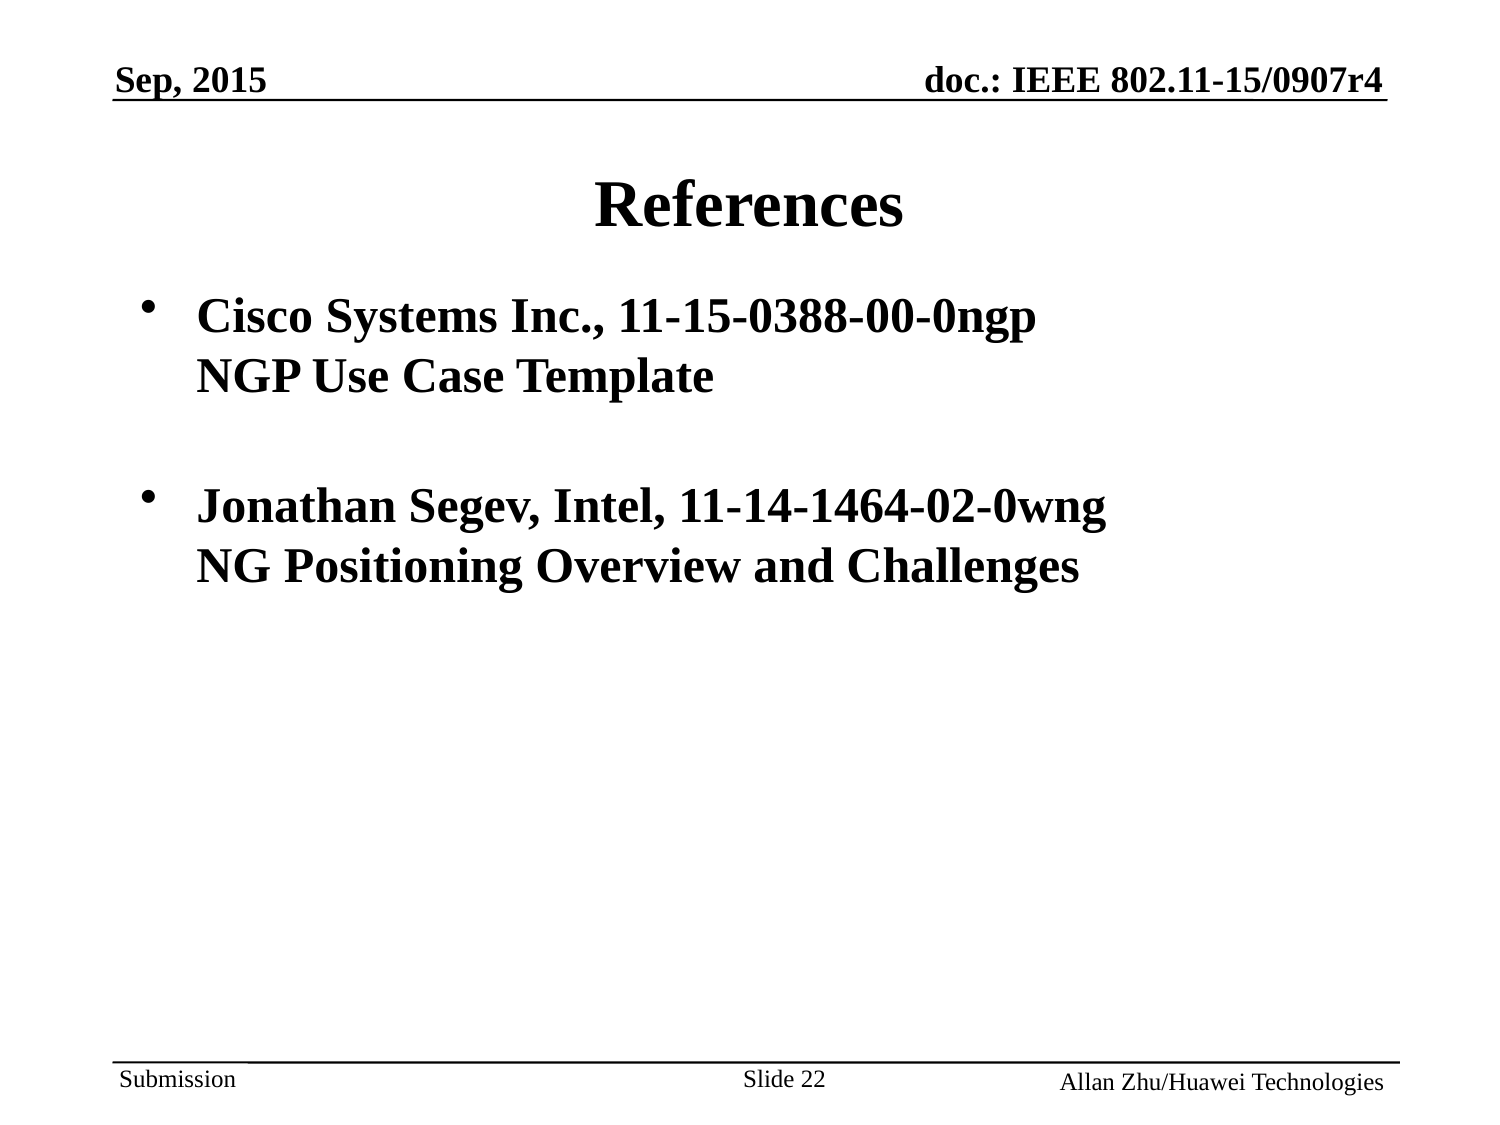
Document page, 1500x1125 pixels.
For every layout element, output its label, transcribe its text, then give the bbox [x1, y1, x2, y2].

text_box Allan Zhu/Huawei Technologies [1059, 1065, 1385, 1096]
slide_number Slide 22 [712, 1062, 857, 1106]
list Cisco Systems Inc., 11-15-0388-00-0ngp NGP Use Case Template Jonathan Segev, Intel, 11-14-1464-02-0wng NG Positioning Overview and Challenges [125, 275, 1400, 1050]
title References [112, 112, 1388, 288]
